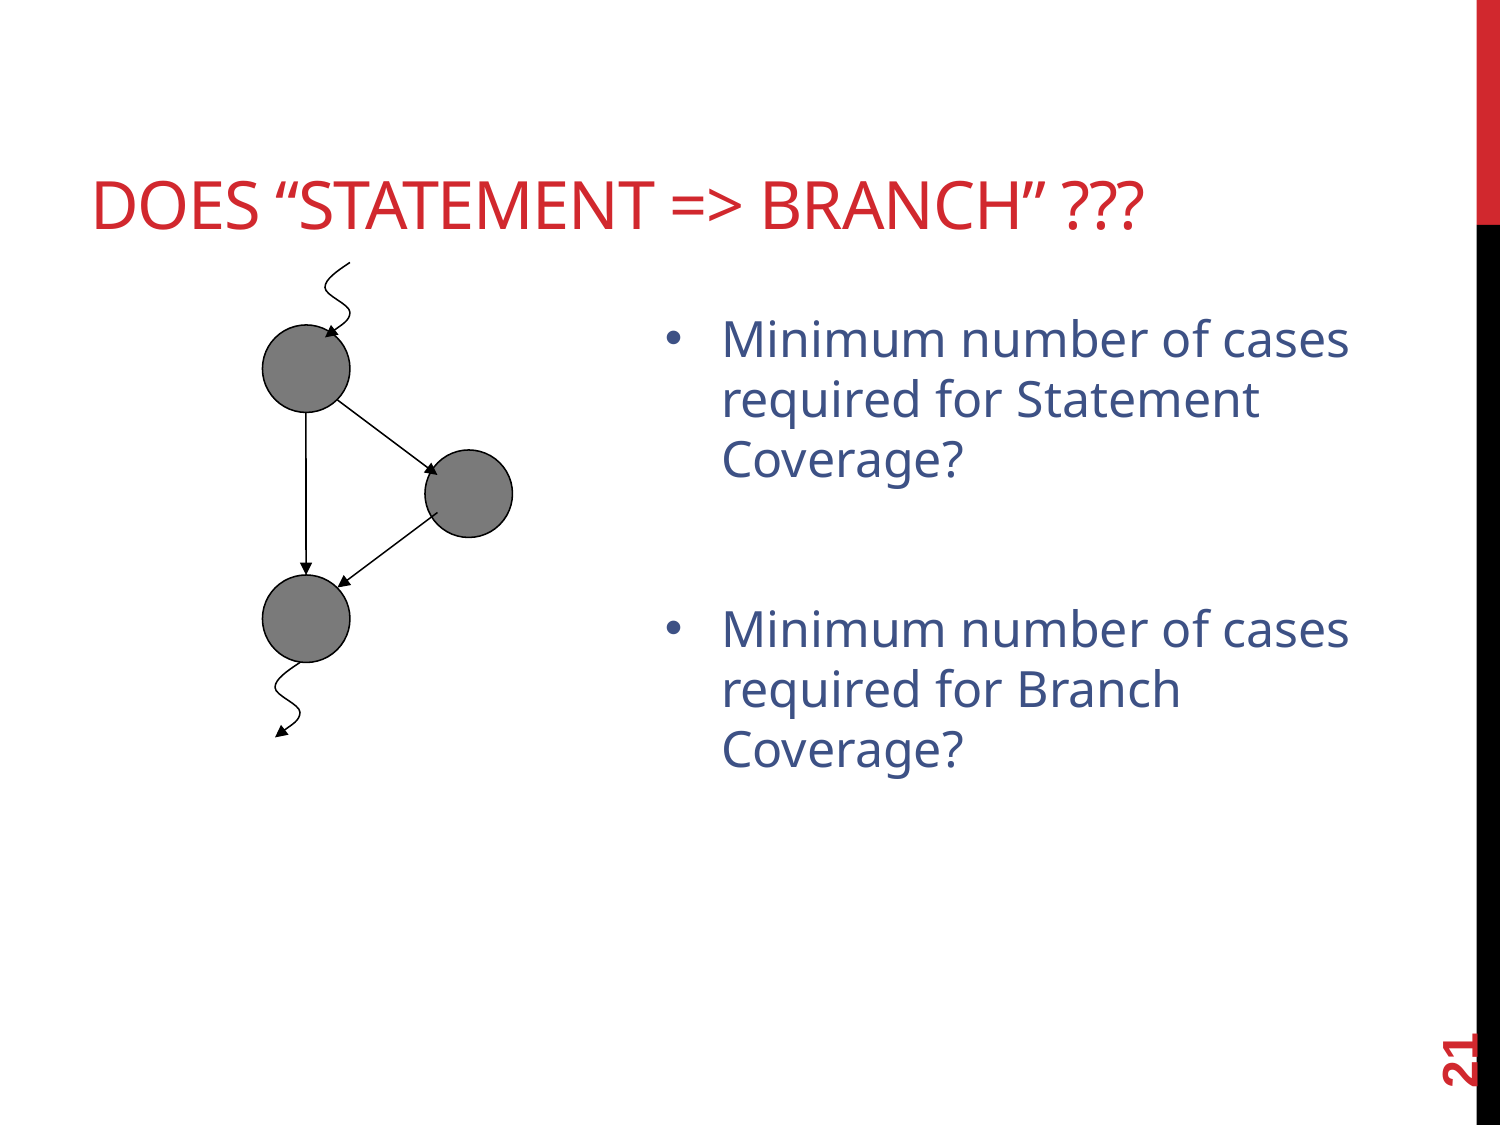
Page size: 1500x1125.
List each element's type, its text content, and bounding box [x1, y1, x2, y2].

text_box [324, 262, 351, 338]
text_box Minimum number of cases required for Statement Coverage? Minimum number of cases required for Branch Coverage? [650, 299, 1412, 785]
text_box [262, 575, 350, 663]
text_box [424, 449, 513, 538]
text_box [337, 399, 438, 475]
slide_number 21 [1427, 887, 1488, 1104]
title Does “statement => branch” ??? [75, 25, 1376, 250]
text_box [274, 662, 301, 738]
text_box [262, 324, 350, 413]
text_box [299, 412, 313, 575]
text_box [337, 512, 438, 588]
